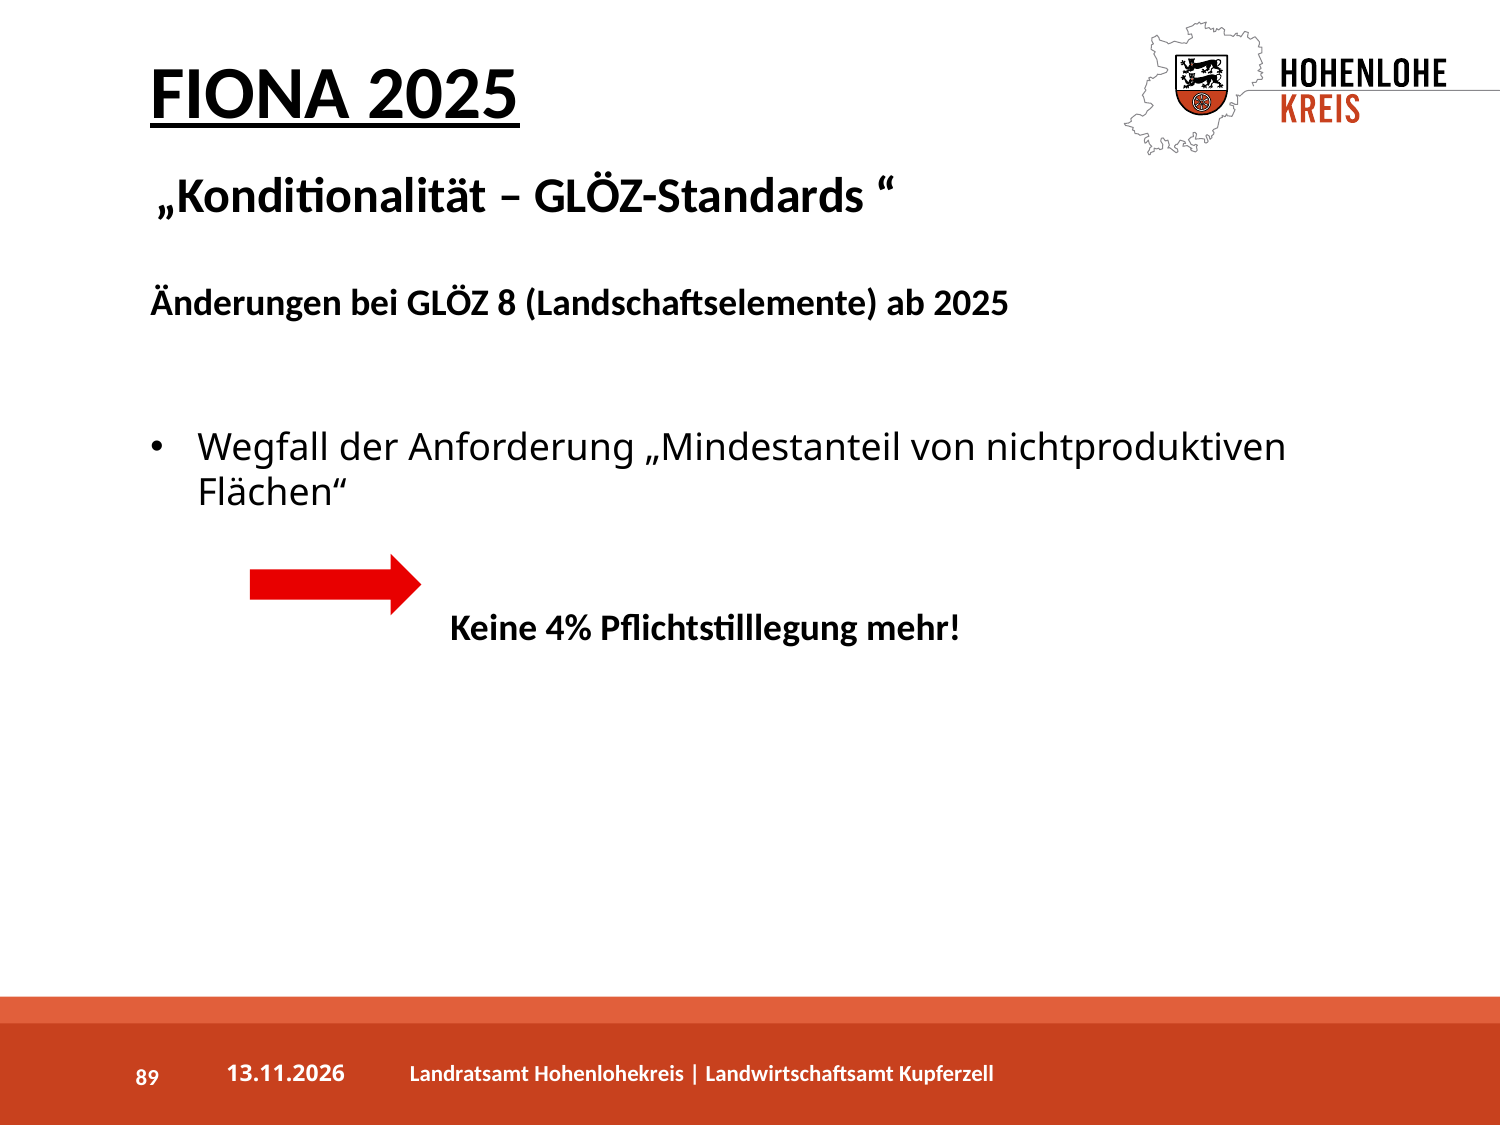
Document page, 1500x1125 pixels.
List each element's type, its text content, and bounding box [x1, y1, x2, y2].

text_box „Konditionalität – GLÖZ-Standards “ [140, 155, 914, 230]
text_box [249, 553, 422, 616]
text_box FIONA 2025 [135, 35, 956, 141]
text_box Änderungen bei GLÖZ 8 (Landschaftselemente) ab 2025 [135, 270, 1342, 331]
slide_number 89 [135, 1058, 203, 1090]
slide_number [226, 1058, 380, 1090]
text_box Wegfall der Anforderung „Mindestanteil von nichtproduktiven Flächen“ Keine 4% Pflichtstilllegung mehr! [135, 415, 1374, 656]
